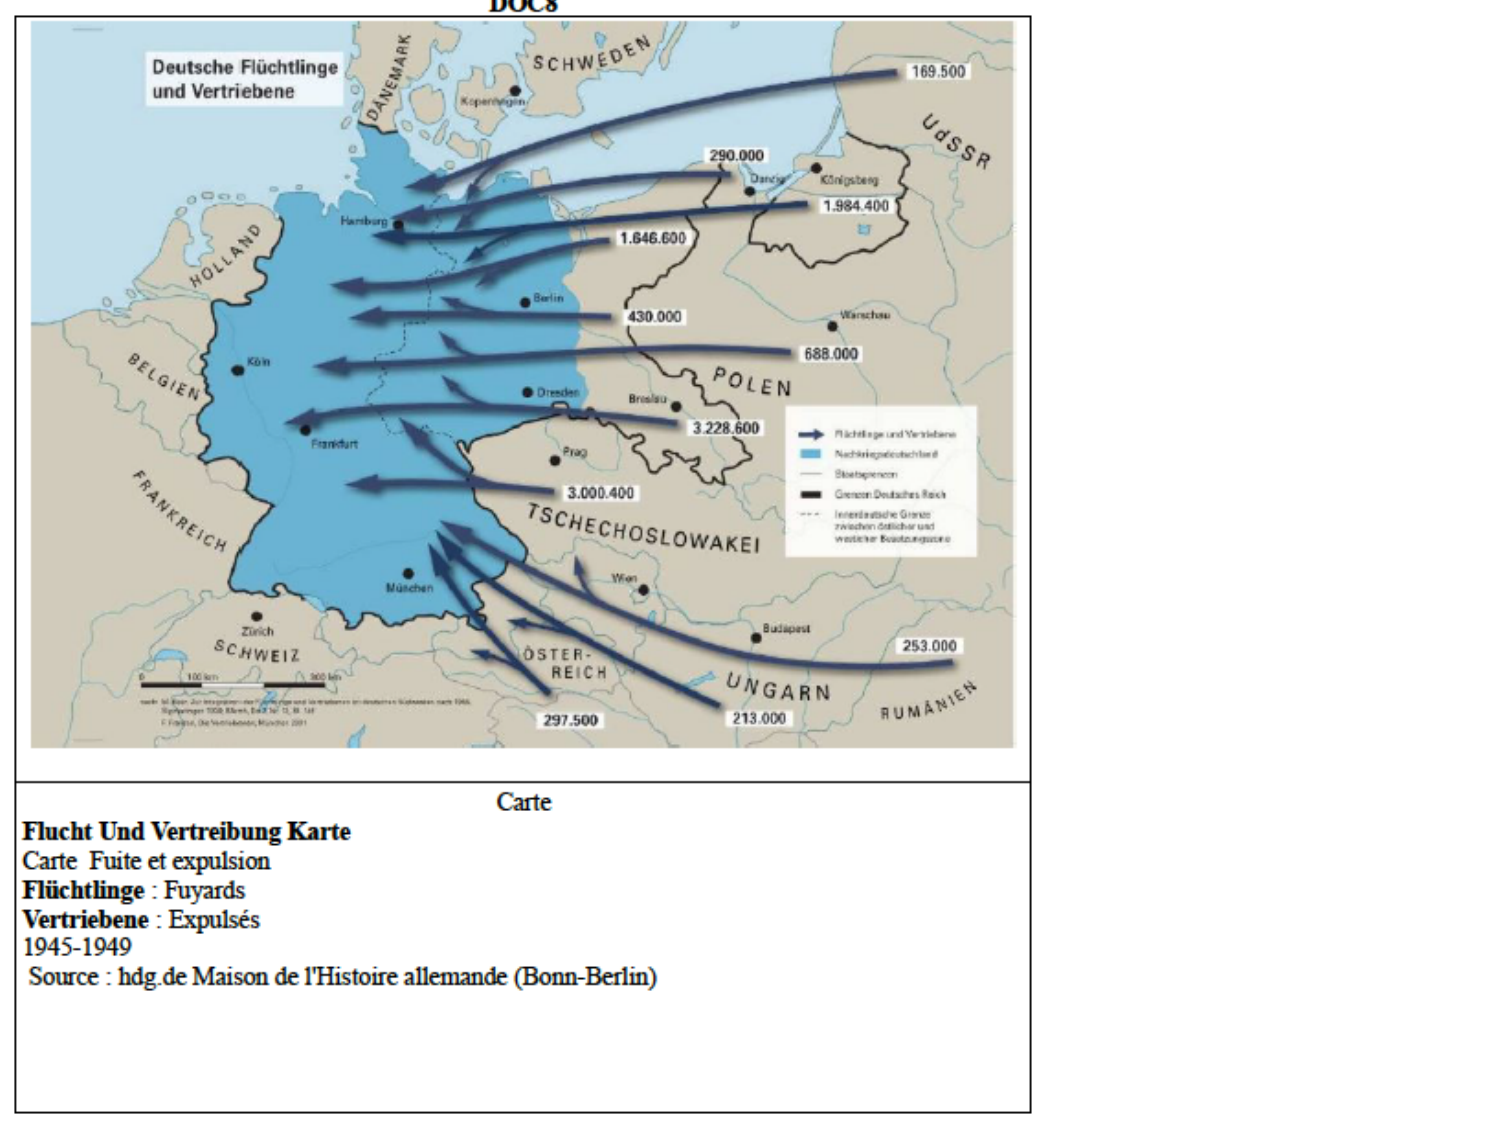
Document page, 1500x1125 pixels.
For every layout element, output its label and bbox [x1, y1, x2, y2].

picture [2, 0, 1065, 1125]
